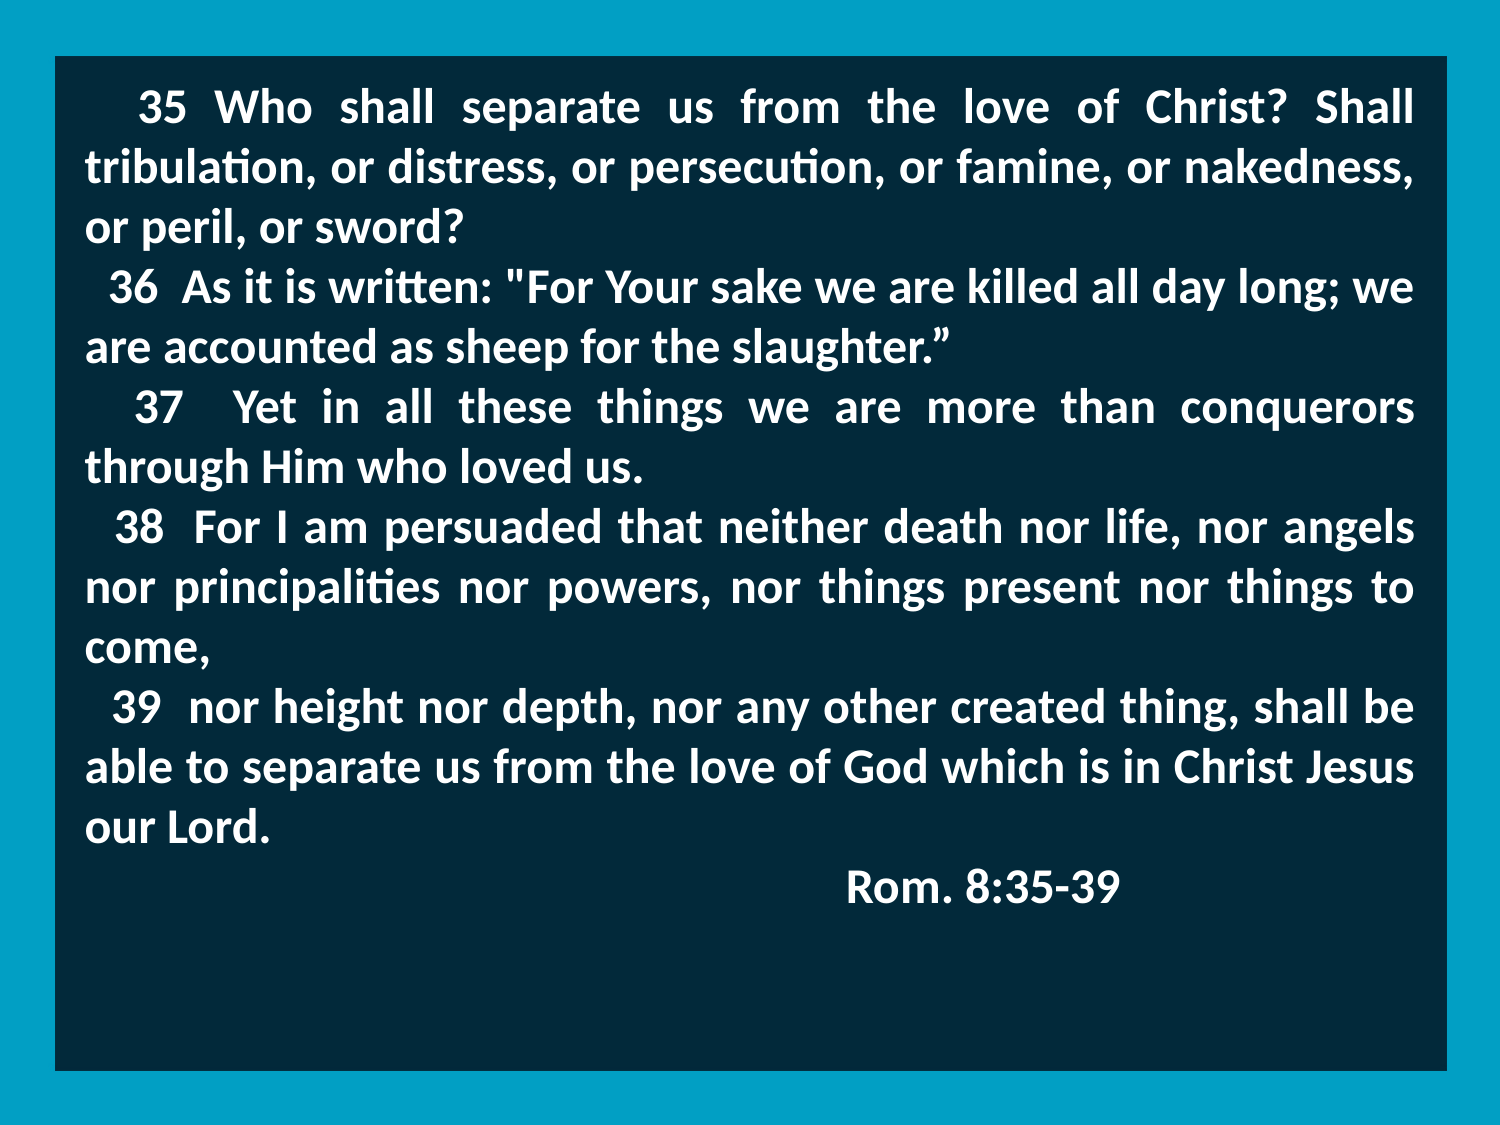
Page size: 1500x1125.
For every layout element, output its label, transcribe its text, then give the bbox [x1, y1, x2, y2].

text_box 35 Who shall separate us from the love of Christ? Shall tribulation, or distress, or persecution, or famine, or nakedness, or peril, or sword? 36 As it is written: "For Your sake we are killed all day long; we are accounted as sheep for the slaughter.” 37 Yet in all these things we are more than conquerors through Him who loved us. 38 For I am persuaded that neither death nor life, nor angels nor principalities nor powers, nor things present nor things to come, 39 nor height nor depth, nor any other created thing, shall be able to separate us from the love of God which is in Christ Jesus our Lord. Rom. 8:35-39 [69, 66, 1431, 922]
